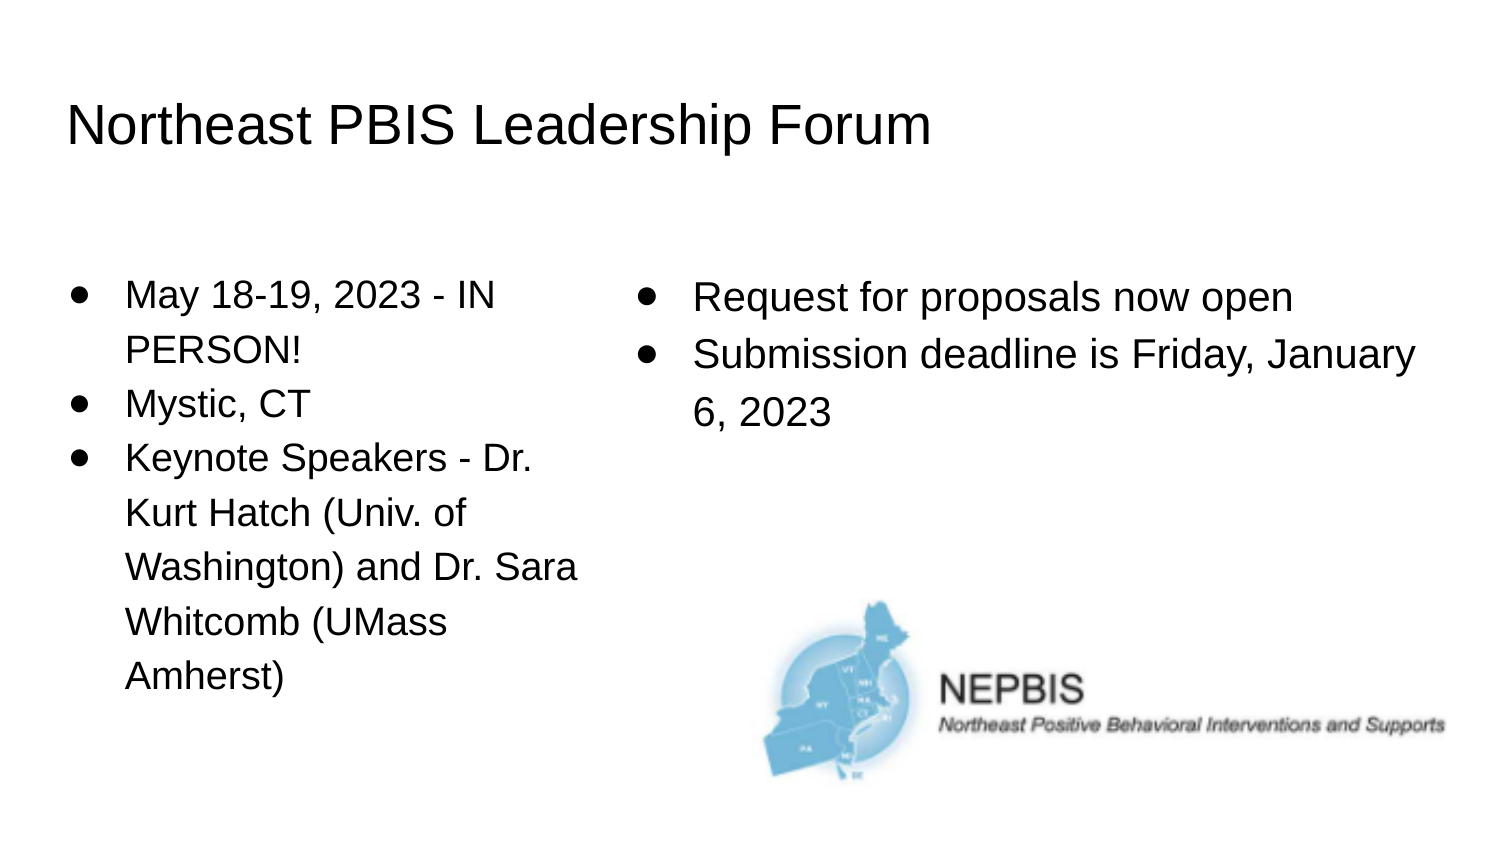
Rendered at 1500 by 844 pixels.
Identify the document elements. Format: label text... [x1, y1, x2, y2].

picture [728, 594, 1479, 807]
title Northeast PBIS Leadership Forum [51, 72, 1449, 167]
list Request for proposals now open Submission deadline is Friday, January 6, 2023 [602, 247, 1449, 752]
list May 18-19, 2023 - IN PERSON! Mystic, CT Keynote Speakers - Dr. Kurt Hatch (Univ. of Washington) and Dr. Sara Whitcomb (UMass Amherst) [34, 247, 595, 752]
